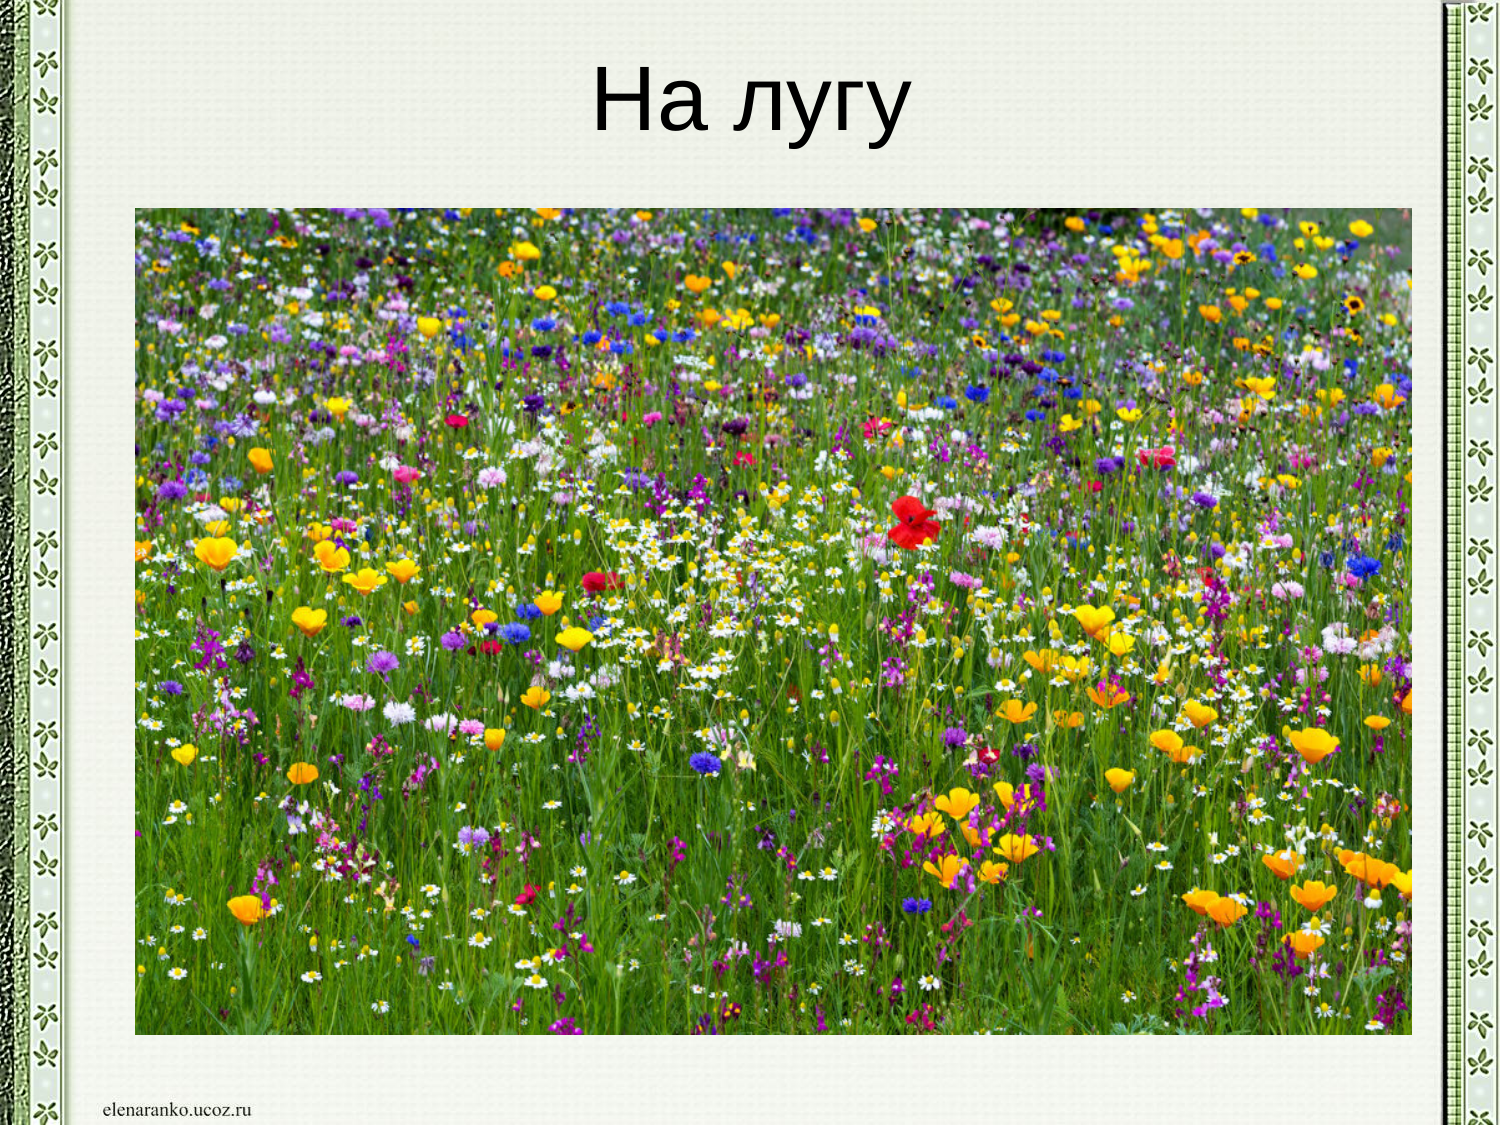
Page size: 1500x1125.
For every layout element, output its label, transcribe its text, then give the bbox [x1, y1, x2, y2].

picture [0, 0, 1500, 1125]
title На лугу [76, 0, 1427, 188]
